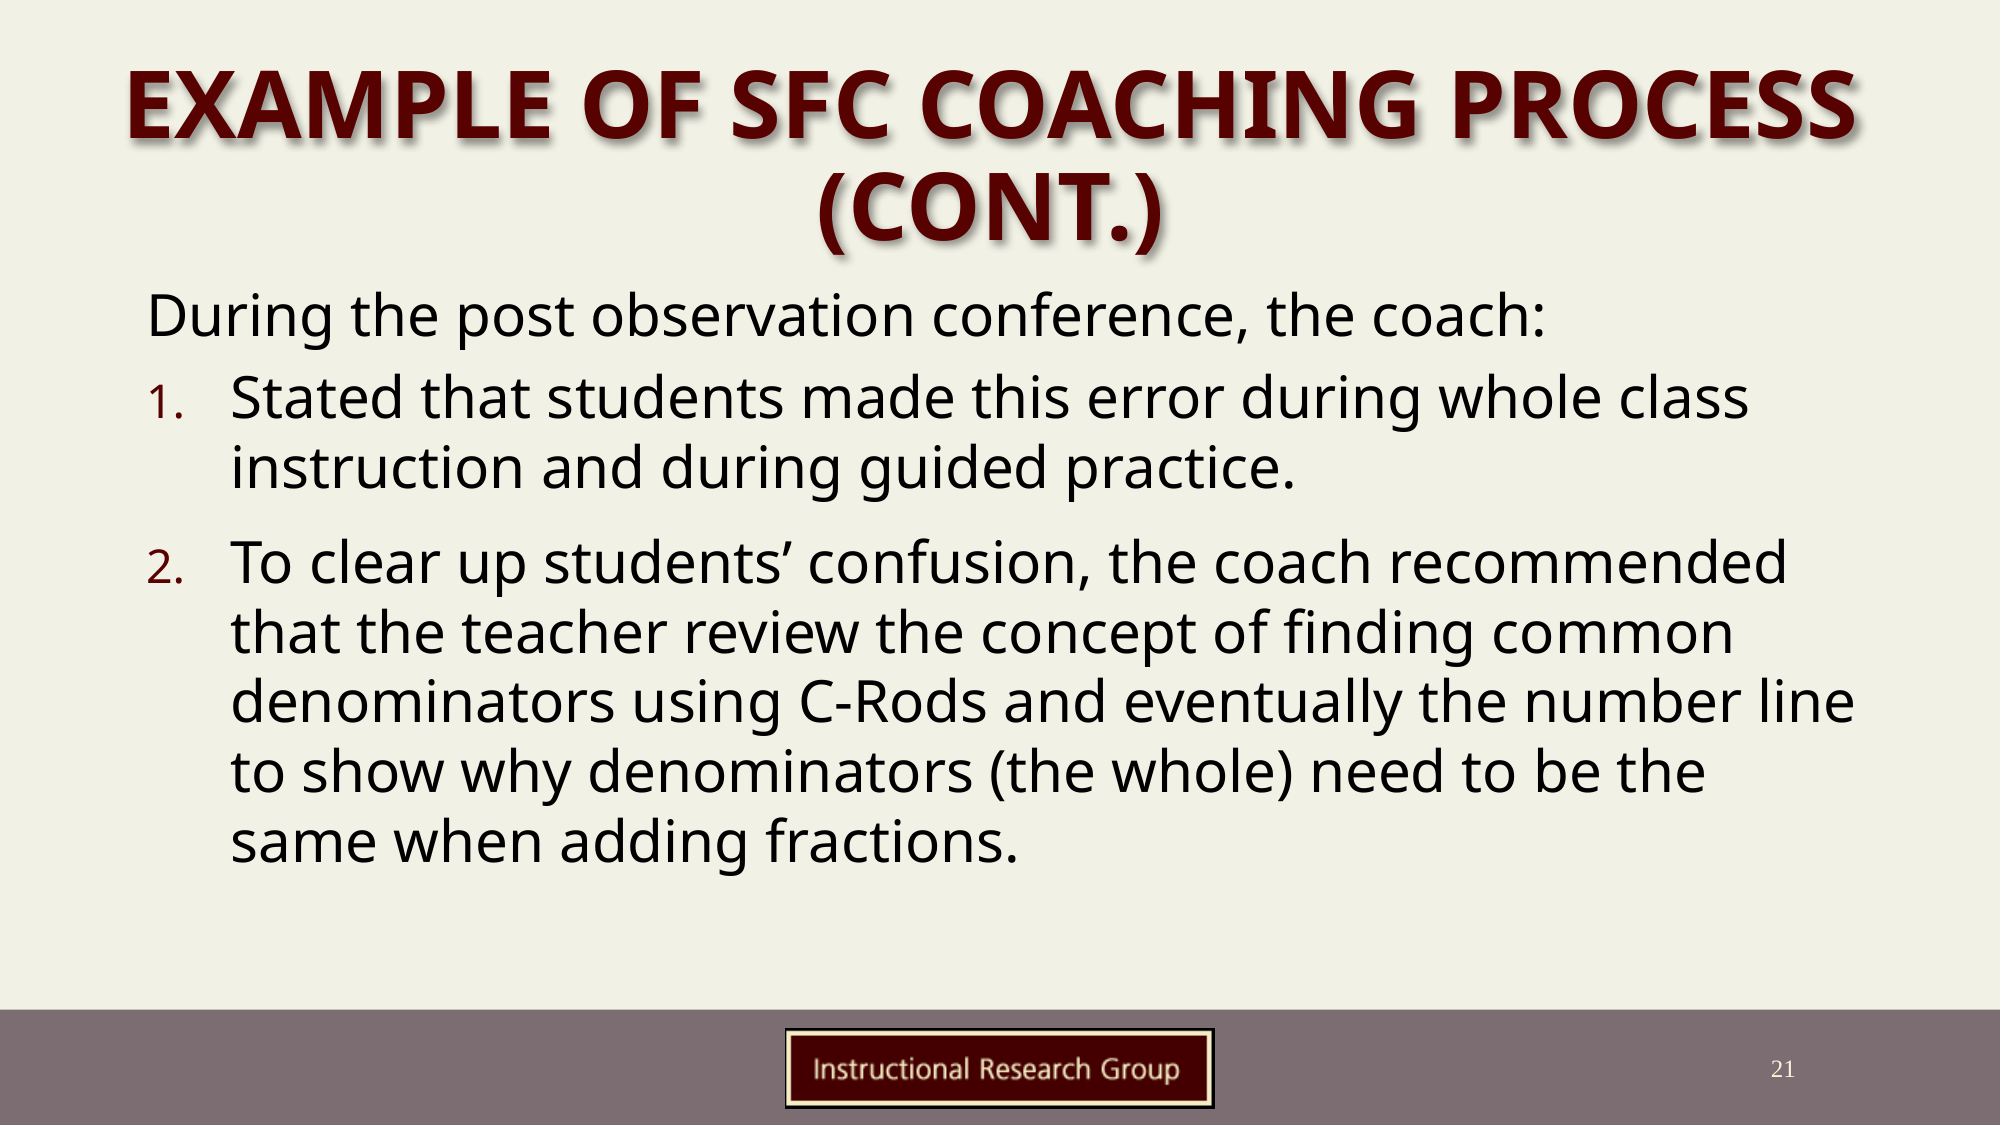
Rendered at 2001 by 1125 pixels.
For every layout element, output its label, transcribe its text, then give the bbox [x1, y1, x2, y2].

list During the post observation conference, the coach: Stated that students made this error during whole class instruction and during guided practice. To clear up students’ confusion, the coach recommended that the teacher review the concept of finding common denominators using C-Rods and eventually the number line to show why denominators (the whole) need to be the same when adding fractions. [131, 270, 1875, 933]
title Example of SFC Coaching Process (cont.) [62, 47, 1919, 271]
slide_number 21 [1530, 1037, 1811, 1098]
picture [785, 1028, 1215, 1109]
